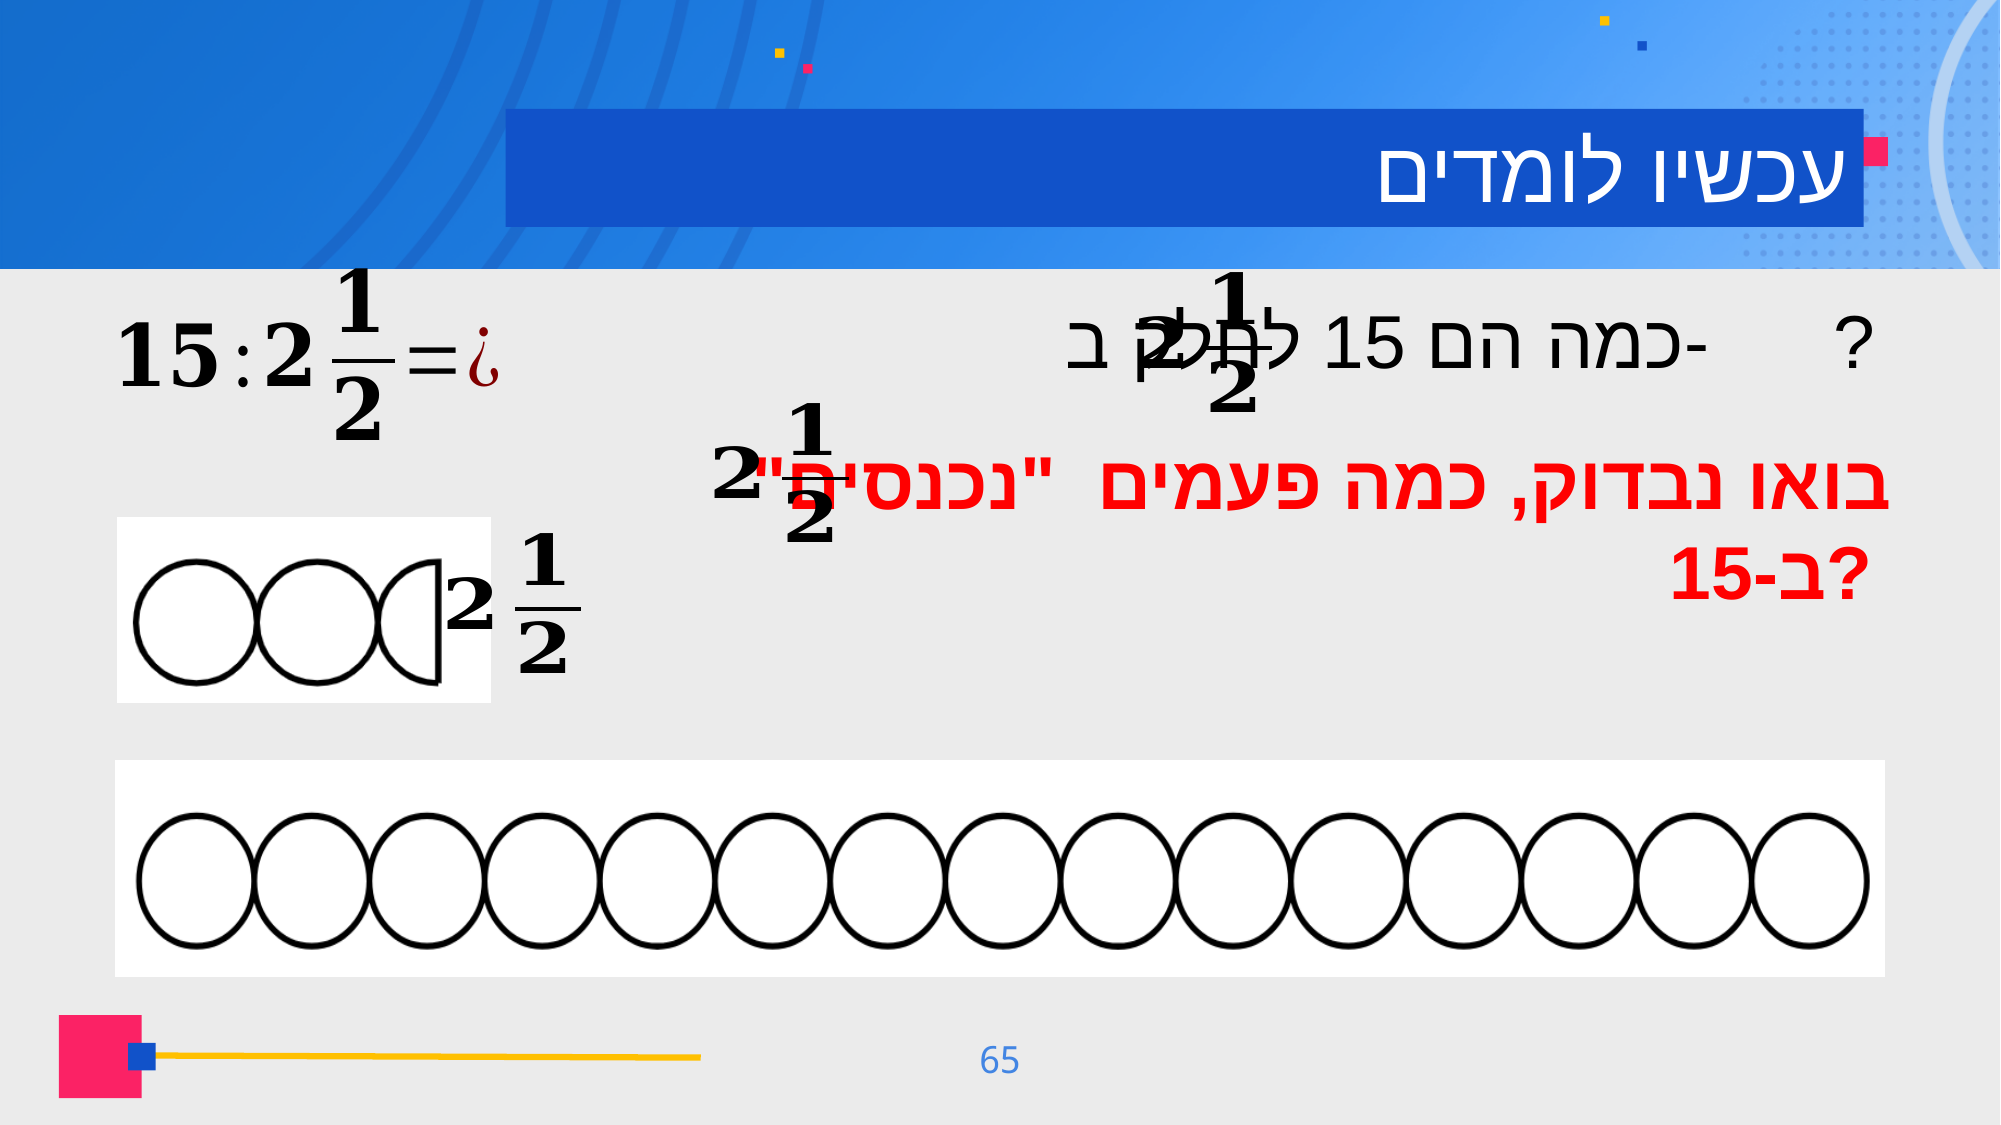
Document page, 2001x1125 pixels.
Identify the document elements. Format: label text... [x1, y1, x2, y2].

text_box כמה הם 15 לחלק ב- ? [547, 286, 1891, 391]
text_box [430, 393, 1908, 561]
picture [114, 759, 1886, 978]
title עכשיו לומדים [505, 108, 1864, 227]
picture [117, 517, 492, 703]
picture [0, 0, 2000, 269]
